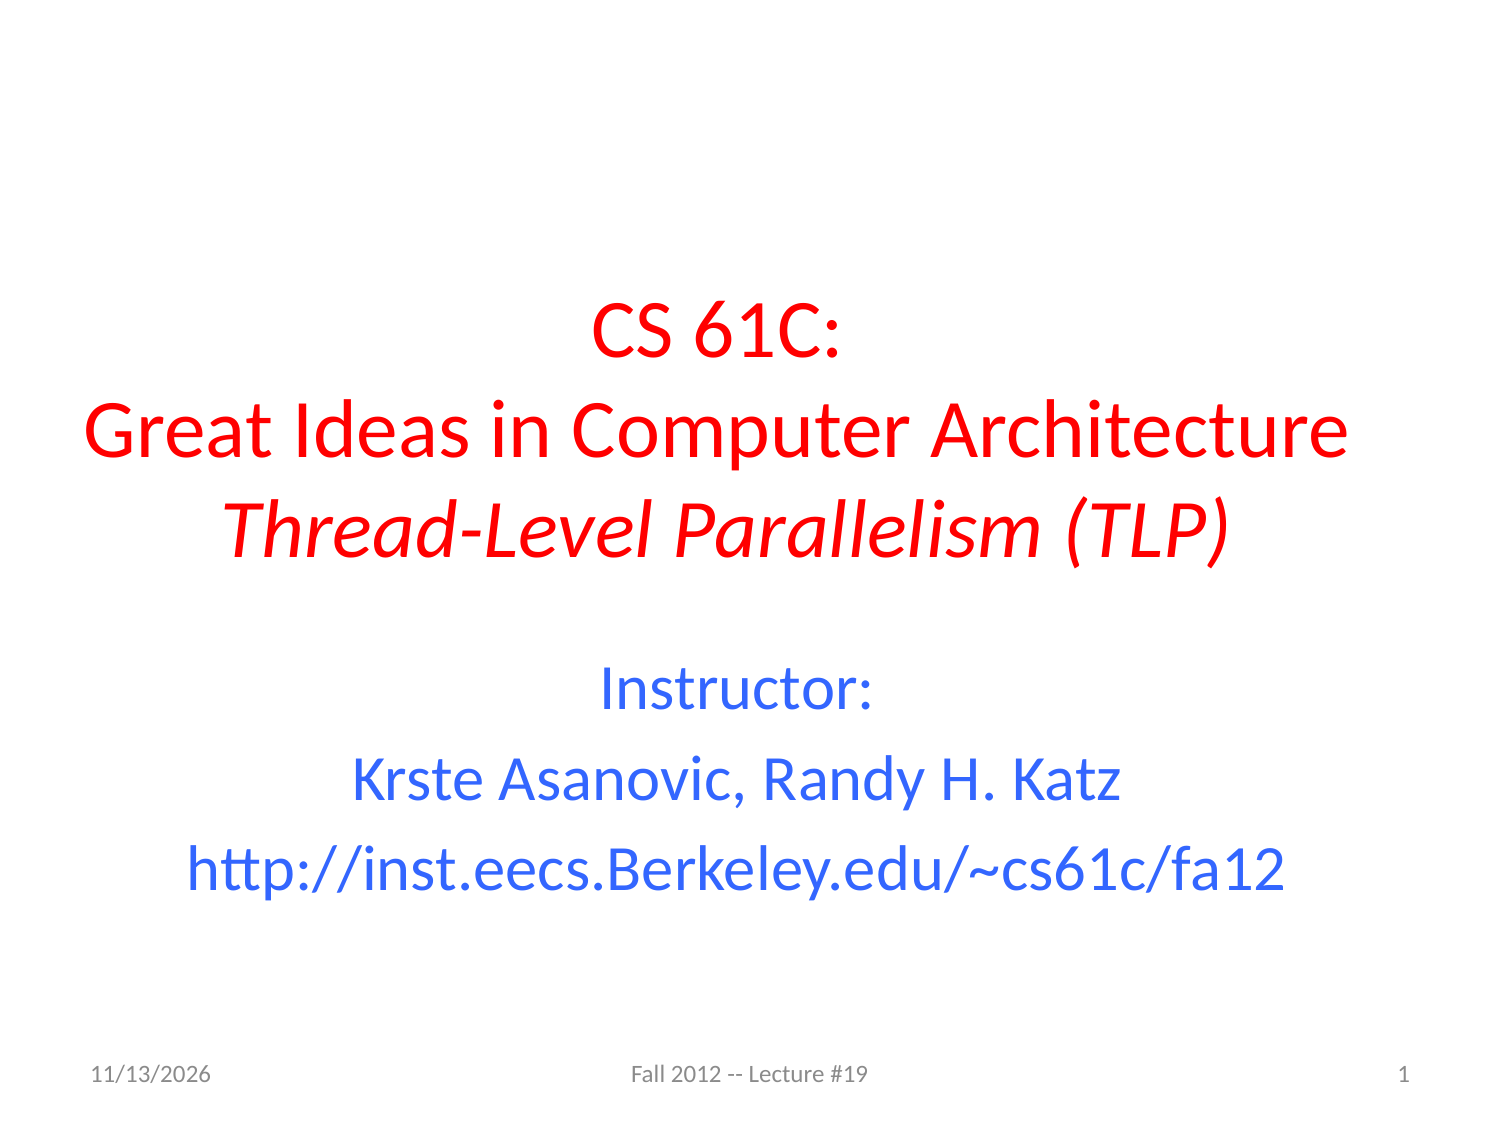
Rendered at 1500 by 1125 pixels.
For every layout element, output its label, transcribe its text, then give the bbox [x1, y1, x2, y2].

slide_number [75, 1042, 425, 1103]
footer Fall 2012 -- Lecture #19 [512, 1042, 988, 1103]
title CS 61C: Great Ideas in Computer Architecture Thread-Level Parallelism (TLP) [66, 258, 1388, 591]
subtitle Instructor: Krste Asanovic, Randy H. Katz http://inst.eecs.Berkeley.edu/~cs61c/fa12 [166, 637, 1309, 925]
slide_number 1 [1074, 1042, 1425, 1103]
